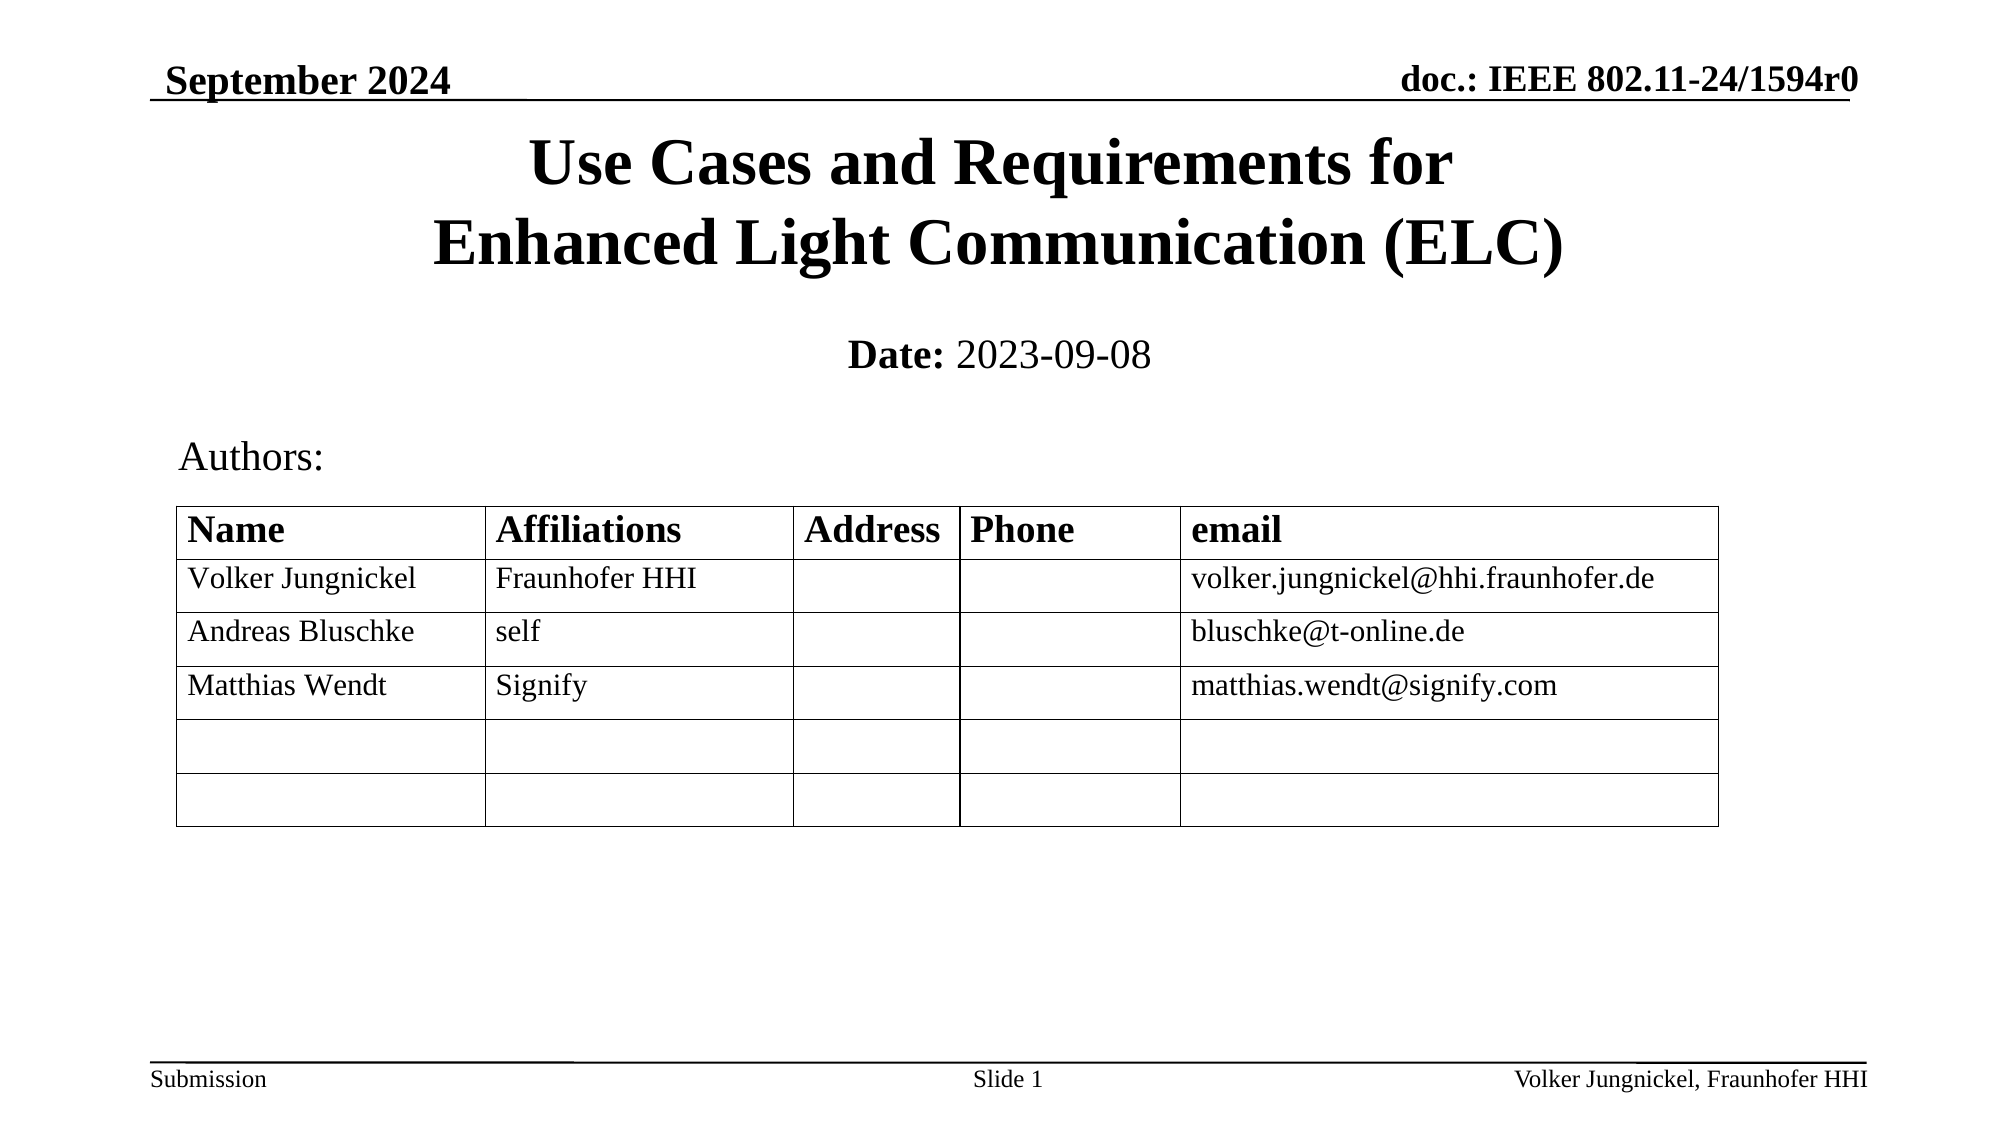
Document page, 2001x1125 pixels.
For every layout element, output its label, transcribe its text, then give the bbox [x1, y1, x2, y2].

text_box Authors: [162, 420, 401, 484]
subtitle Date: 2023-09-08 [299, 318, 1701, 398]
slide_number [150, 45, 561, 90]
title Use Cases and Requirements for Enhanced Light Communication (ELC) [149, 76, 1851, 319]
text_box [161, 505, 1764, 895]
footer Volker Jungnickel, Fraunhofer HHI [1171, 1061, 1869, 1093]
slide_number Slide 1 [950, 1061, 1067, 1123]
